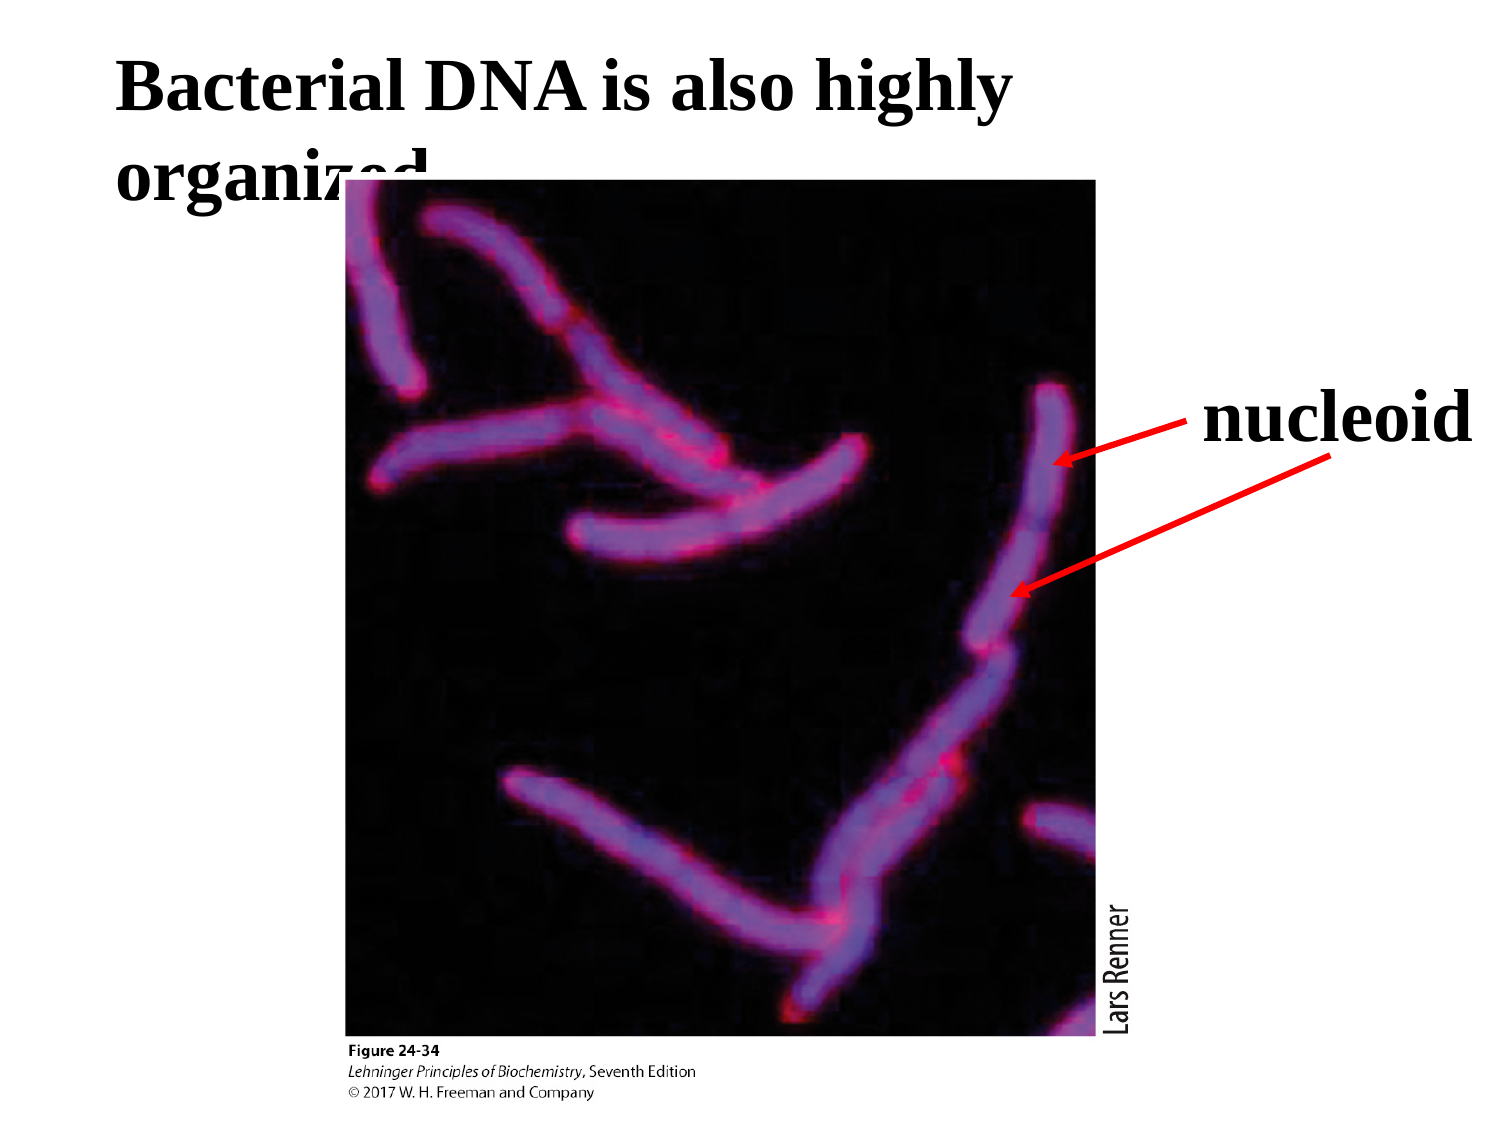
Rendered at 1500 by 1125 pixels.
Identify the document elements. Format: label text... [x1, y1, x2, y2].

text_box nucleoid [1188, 359, 1489, 465]
title Bacterial DNA is also highly organized. [100, 77, 1376, 173]
picture [339, 172, 1136, 1104]
